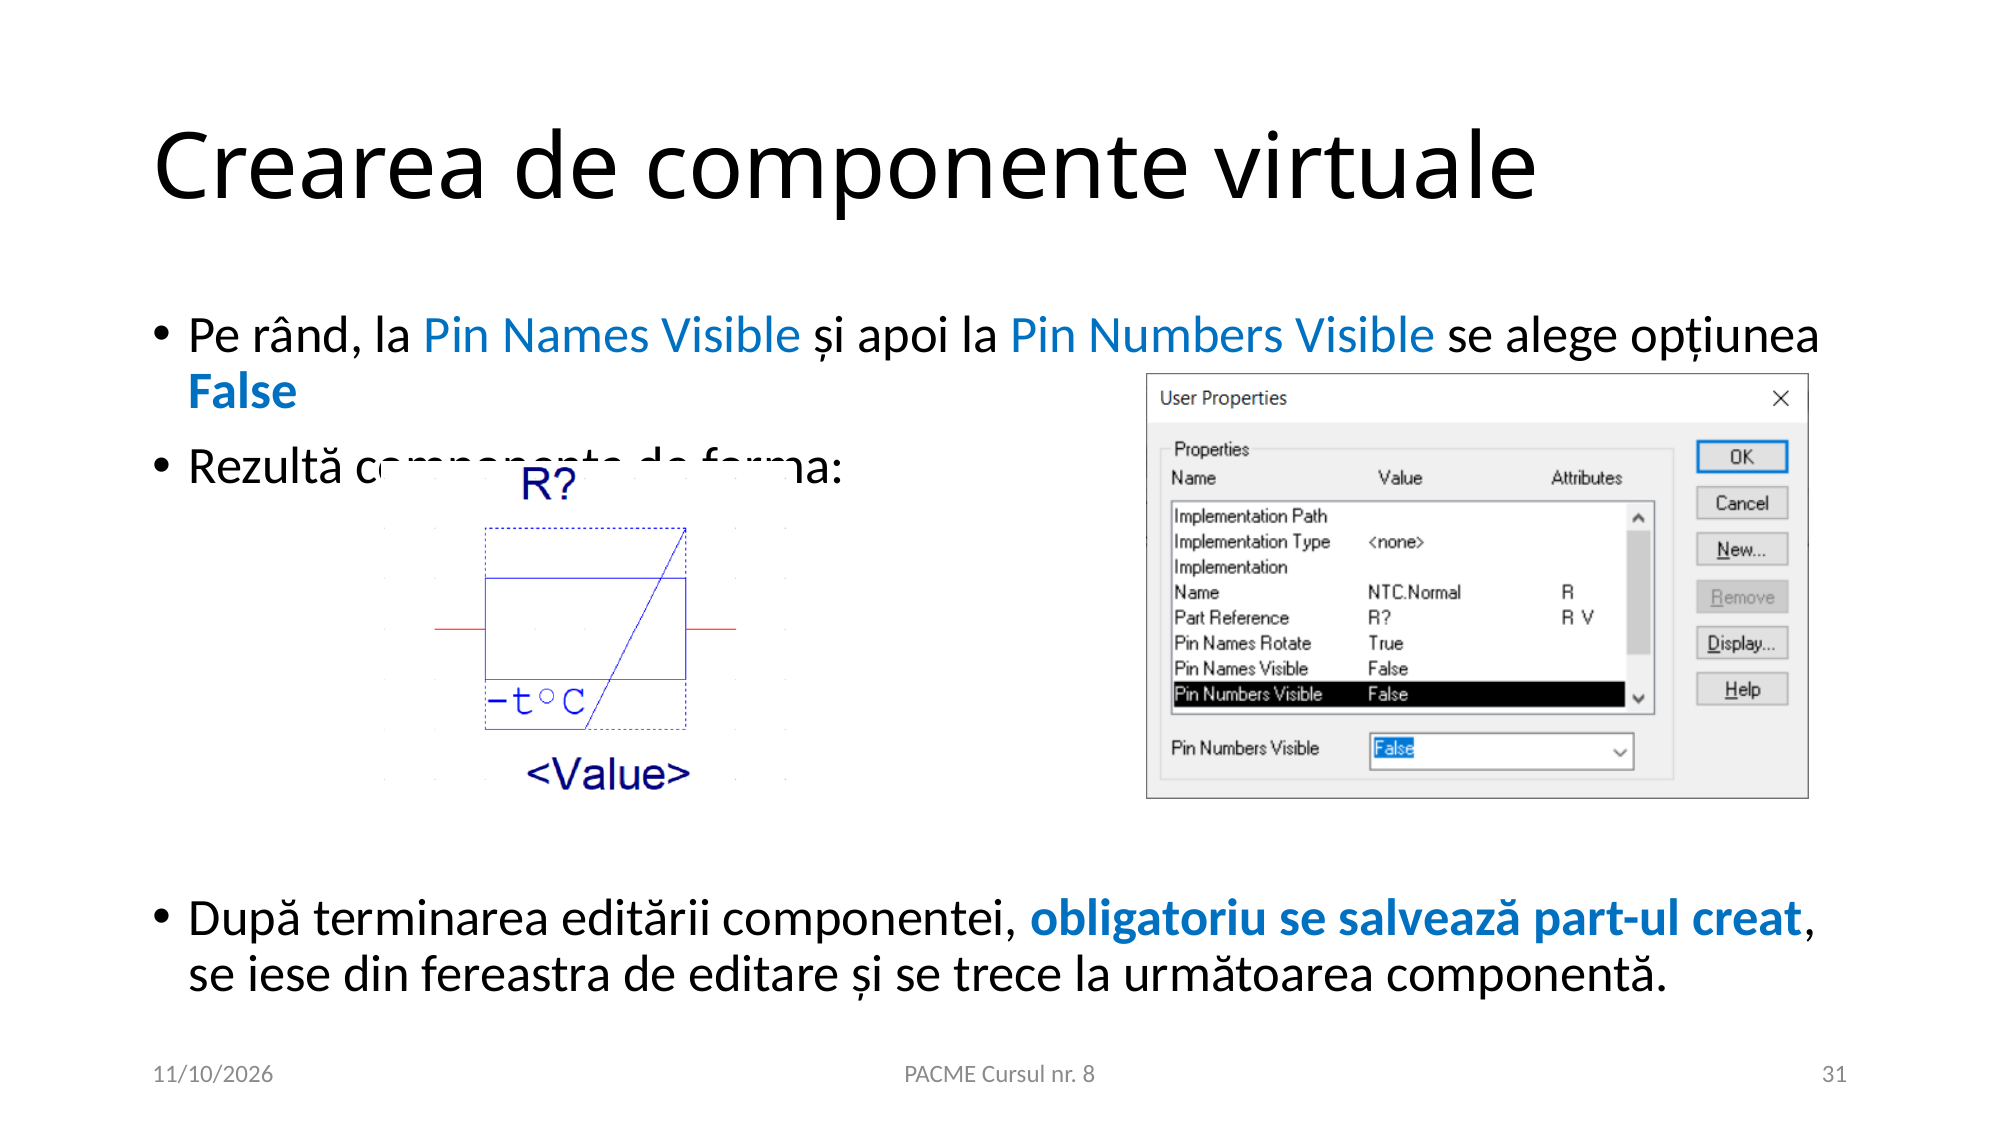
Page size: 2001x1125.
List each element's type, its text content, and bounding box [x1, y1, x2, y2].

picture [381, 461, 794, 799]
picture [1146, 373, 1809, 799]
list Pe rând, la Pin Names Visible și apoi la Pin Numbers Visible se alege opțiunea False Rezultă componenta de forma: După terminarea editării componentei, obligatoriu se salvează part-ul creat, se iese din fereastra de editare și se trece la următoarea componentă. [137, 299, 1863, 1014]
title Crearea de componente virtuale [137, 59, 1863, 278]
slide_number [137, 1042, 588, 1103]
slide_number 31 [1412, 1042, 1863, 1103]
footer PACME Cursul nr. 8 [662, 1042, 1338, 1103]
